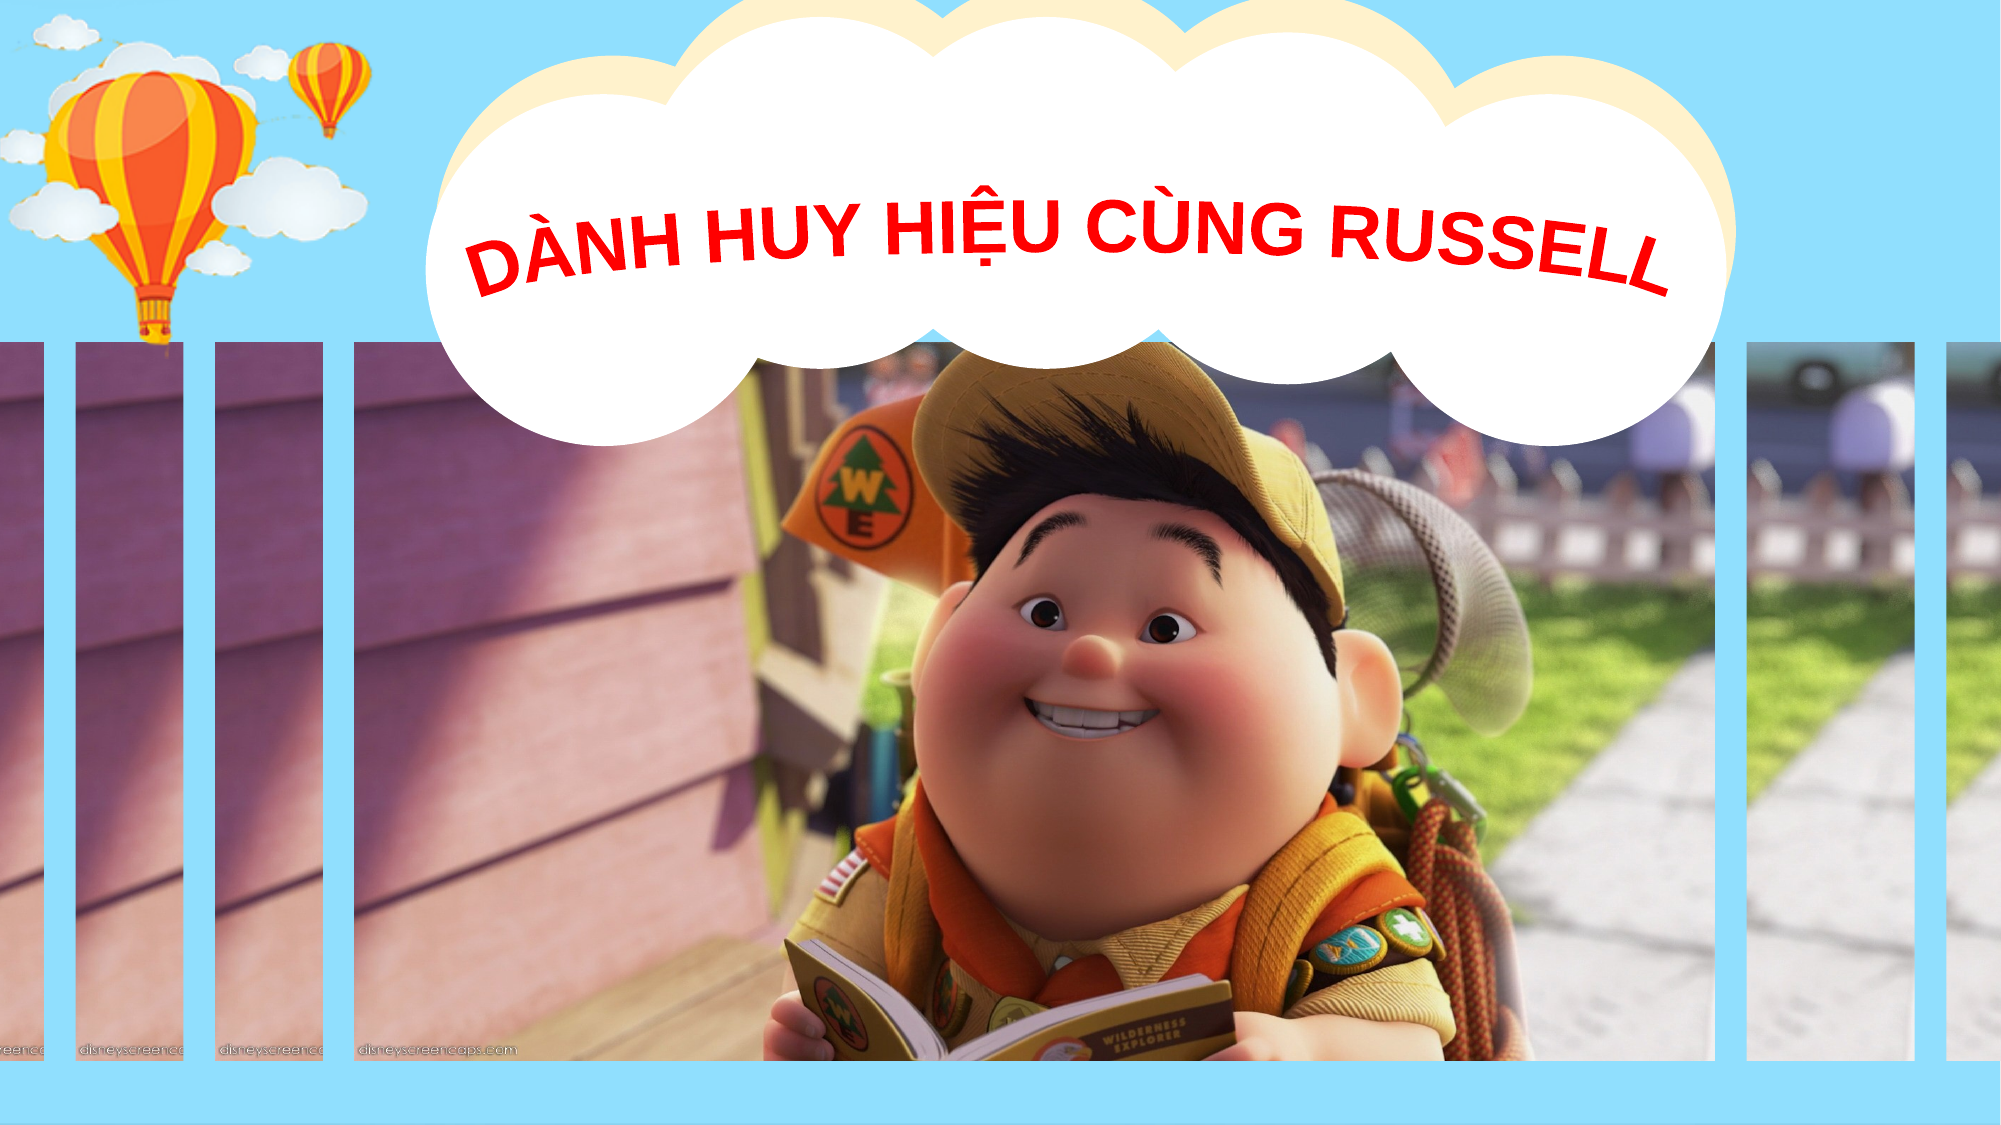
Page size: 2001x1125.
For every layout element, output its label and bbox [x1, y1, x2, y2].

picture [0, 0, 2001, 1125]
text_box [425, 0, 1736, 446]
